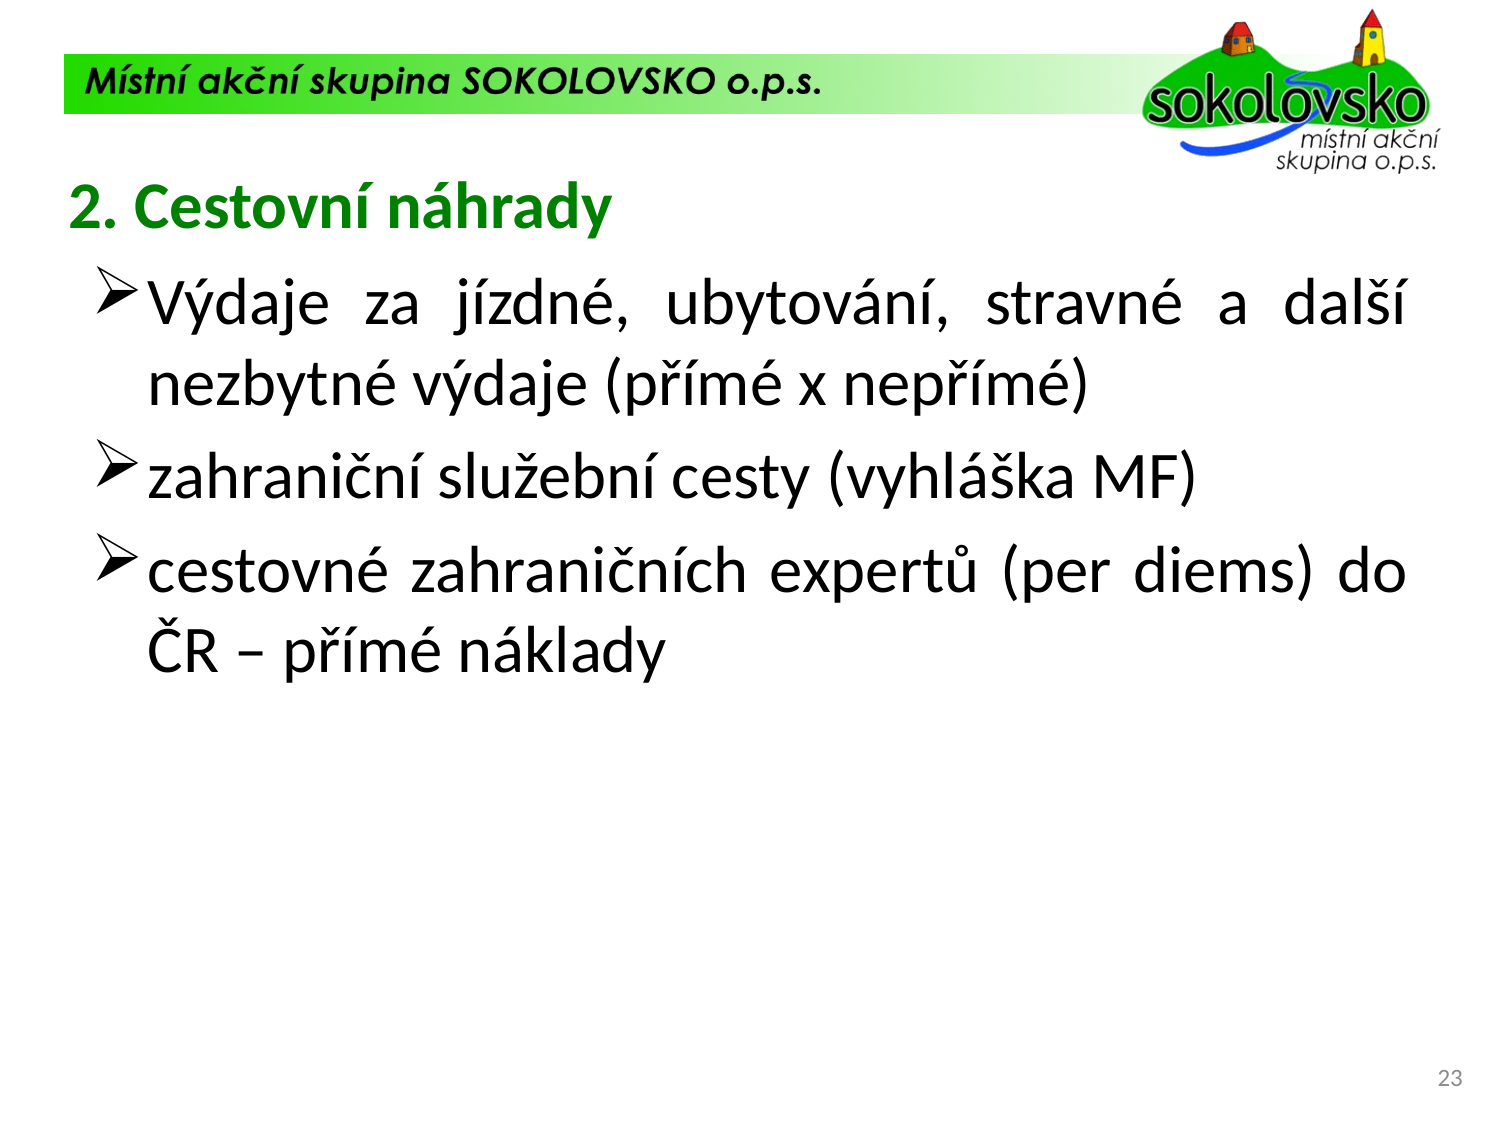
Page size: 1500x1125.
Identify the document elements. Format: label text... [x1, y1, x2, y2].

title 2. Cestovní náhrady [53, 137, 1404, 268]
list Výdaje za jízdné, ubytování, stravné a další nezbytné výdaje (přímé x nepřímé) zahraniční služební cesty (vyhláška MF) cestovné zahraničních expertů (per diems) do ČR – přímé náklady [76, 250, 1424, 1083]
slide_number 23 [1128, 1046, 1478, 1107]
picture [64, 0, 1455, 197]
